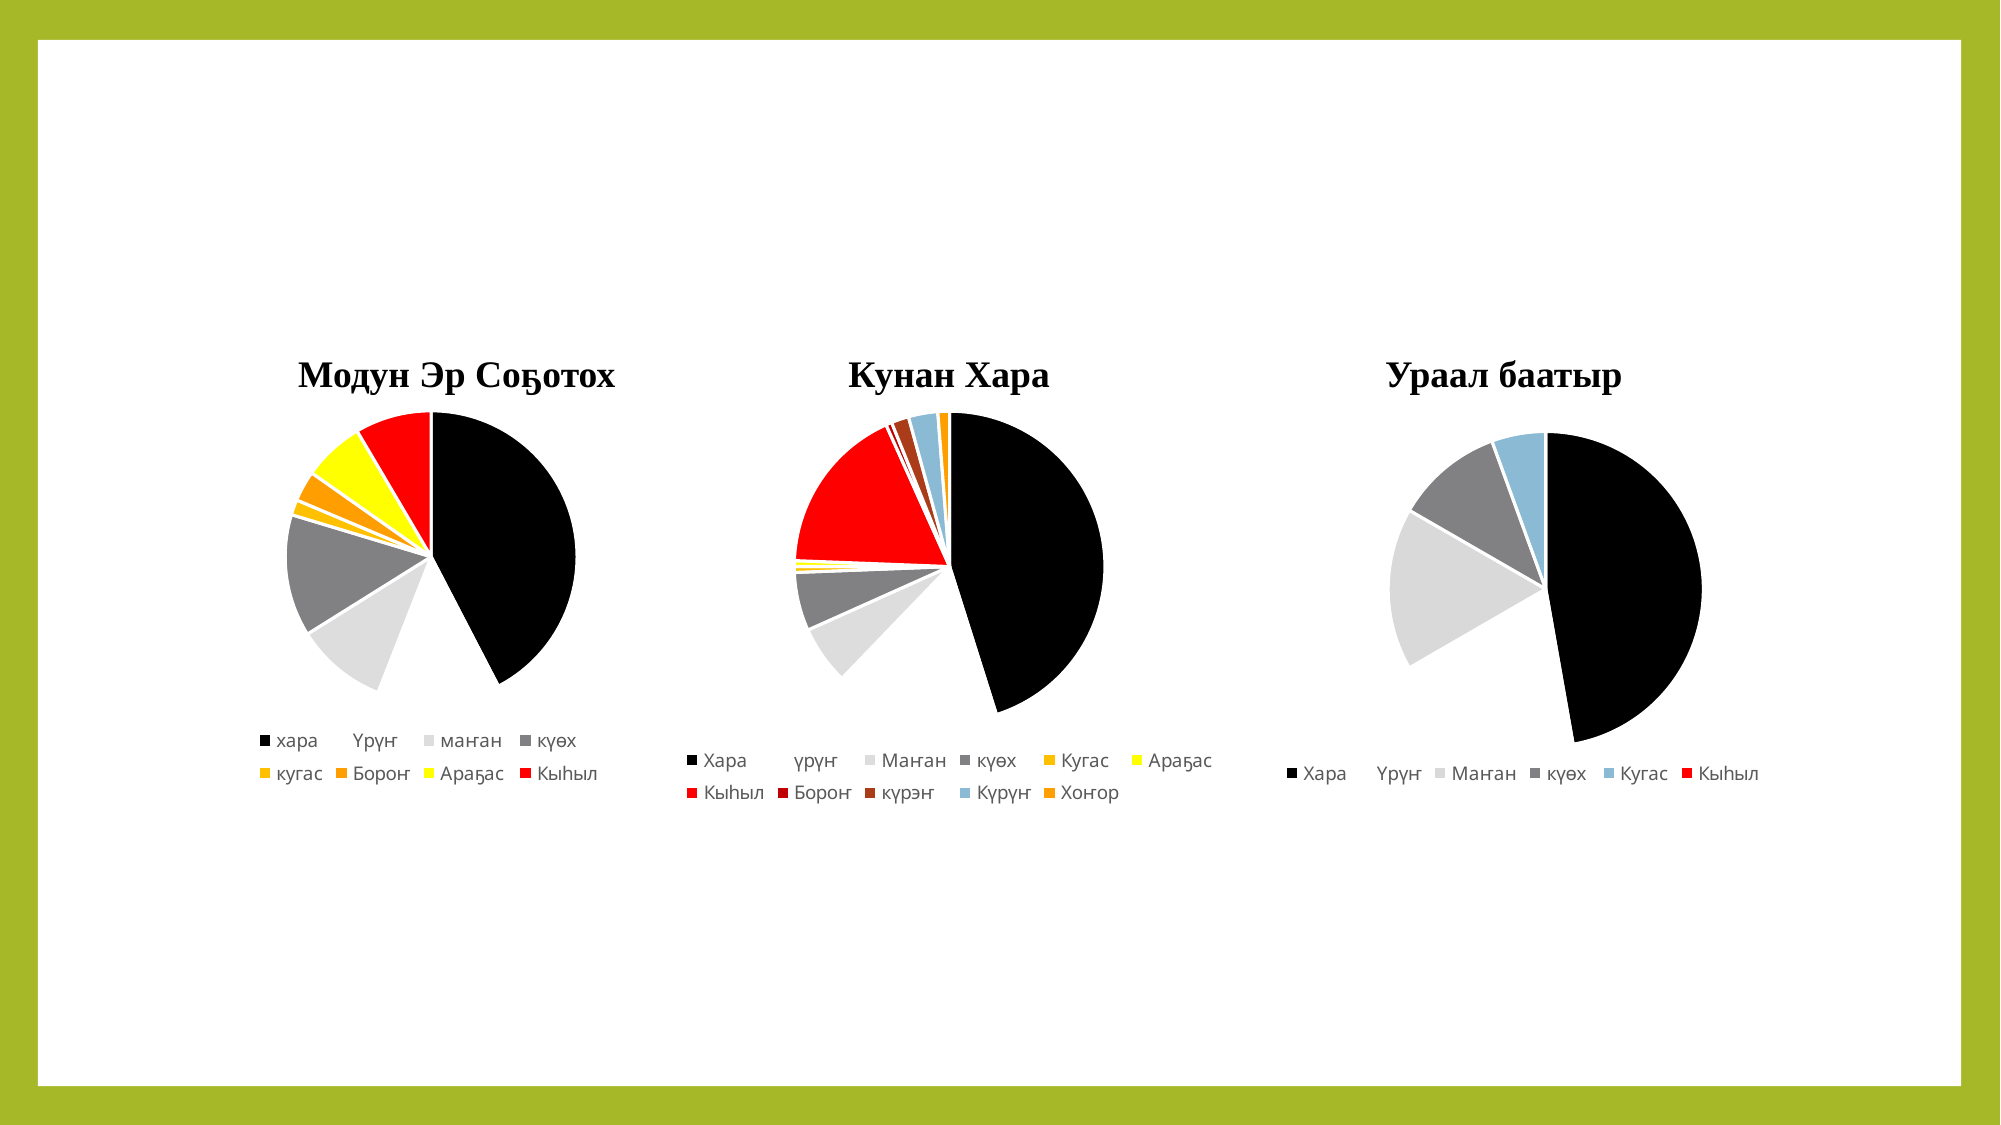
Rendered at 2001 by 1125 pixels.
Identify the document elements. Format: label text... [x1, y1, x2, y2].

text_box Модун Эр Соҕотох [283, 342, 631, 401]
chart [187, 383, 1888, 813]
text_box Кунан Хара [833, 342, 1065, 401]
text_box Ураал баатыр [1370, 342, 1746, 381]
